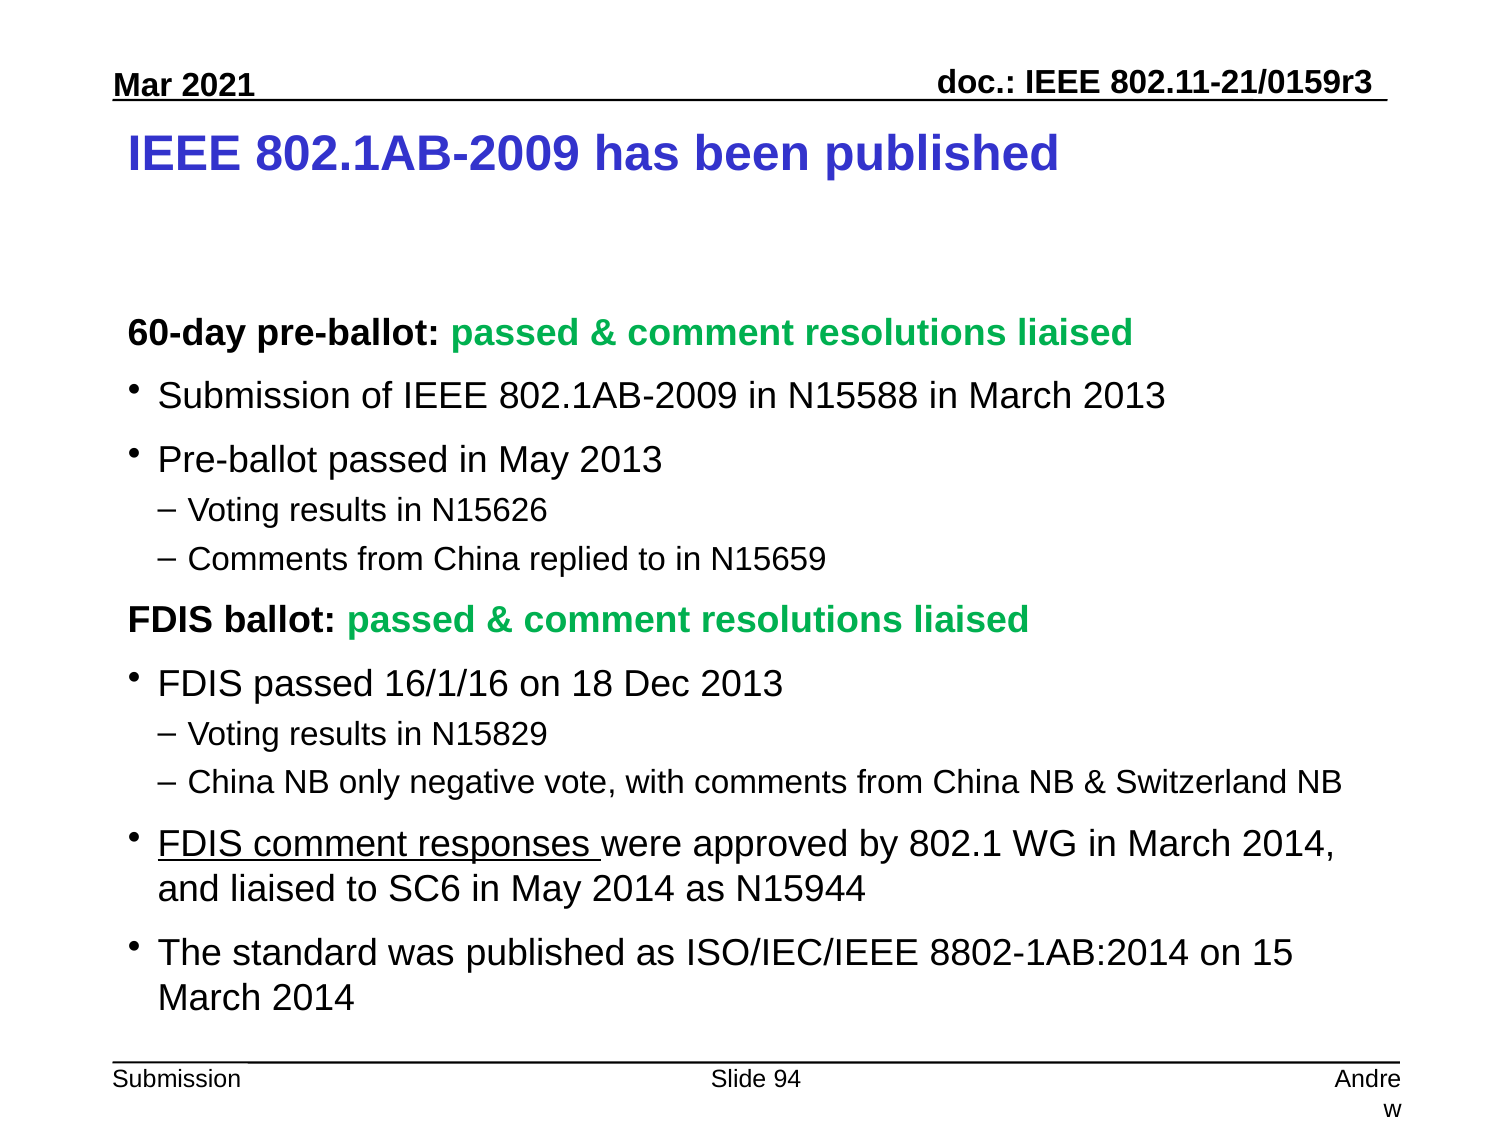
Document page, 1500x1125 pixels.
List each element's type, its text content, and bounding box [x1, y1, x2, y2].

footer Andrew Myles, Cisco [1320, 1061, 1402, 1093]
title IEEE 802.1AB-2009 has been published [112, 112, 1475, 288]
slide_number Slide 94 [709, 1061, 803, 1093]
list 60-day pre-ballot: passed & comment resolutions liaised Submission of IEEE 802.1AB-2009 in N15588 in March 2013 Pre-ballot passed in May 2013 Voting results in N15626 Comments from China replied to in N15659 FDIS ballot: passed & comment resolutions liaised FDIS passed 16/1/16 on 18 Dec 2013 Voting results in N15829 China NB only negative vote, with comments from China NB & Switzerland NB FDIS comment responses were approved by 802.1 WG in March 2014, and liaised to SC6 in May 2014 as N15944 The standard was published as ISO/IEC/IEEE 8802-1AB:2014 on 15 March 2014 [112, 299, 1388, 975]
